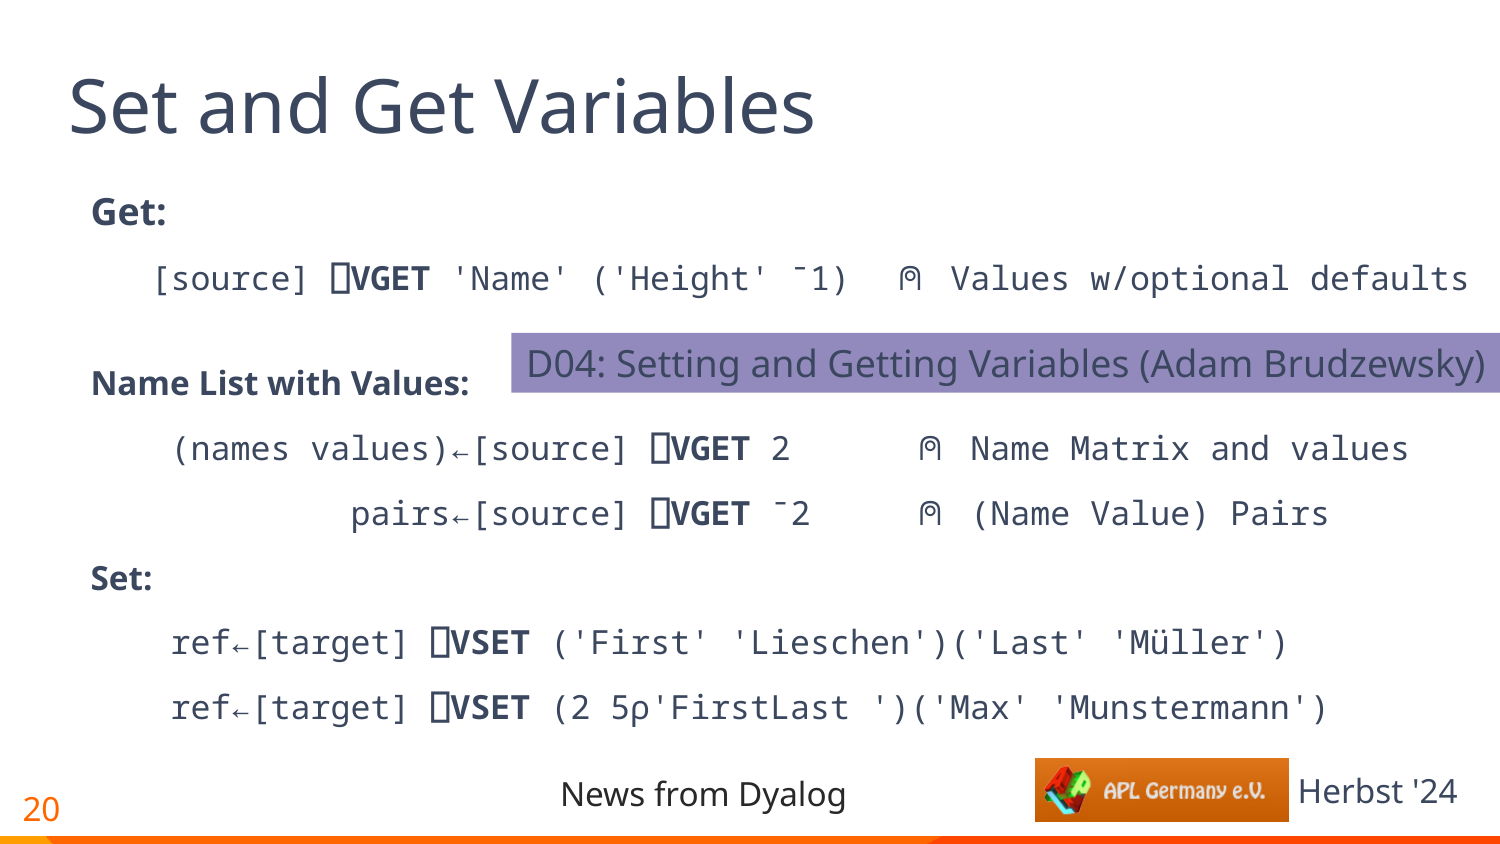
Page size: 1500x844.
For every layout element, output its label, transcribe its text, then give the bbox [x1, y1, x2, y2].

text_box Get: [source] ⎕VGET 'Name' ('Height' ¯1) ⍝ Values w/optional defaults Name List with Values: (names values)←[source] ⎕VGET 2 ⍝ Name Matrix and values pairs←[source] ⎕VGET ¯2 ⍝ (Name Value) Pairs Set: ref←[target] ⎕VSET ('First' 'Lieschen')('Last' 'Müller') ref←[target] ⎕VSET (2 5⍴'FirstLast ')('Max' 'Munstermann') [75, 180, 1500, 844]
picture [0, 836, 75, 844]
title Set and Get Variables [53, 43, 1121, 157]
text_box D04: Setting and Getting Variables (Adam Brudzewsky) [511, 332, 1500, 393]
